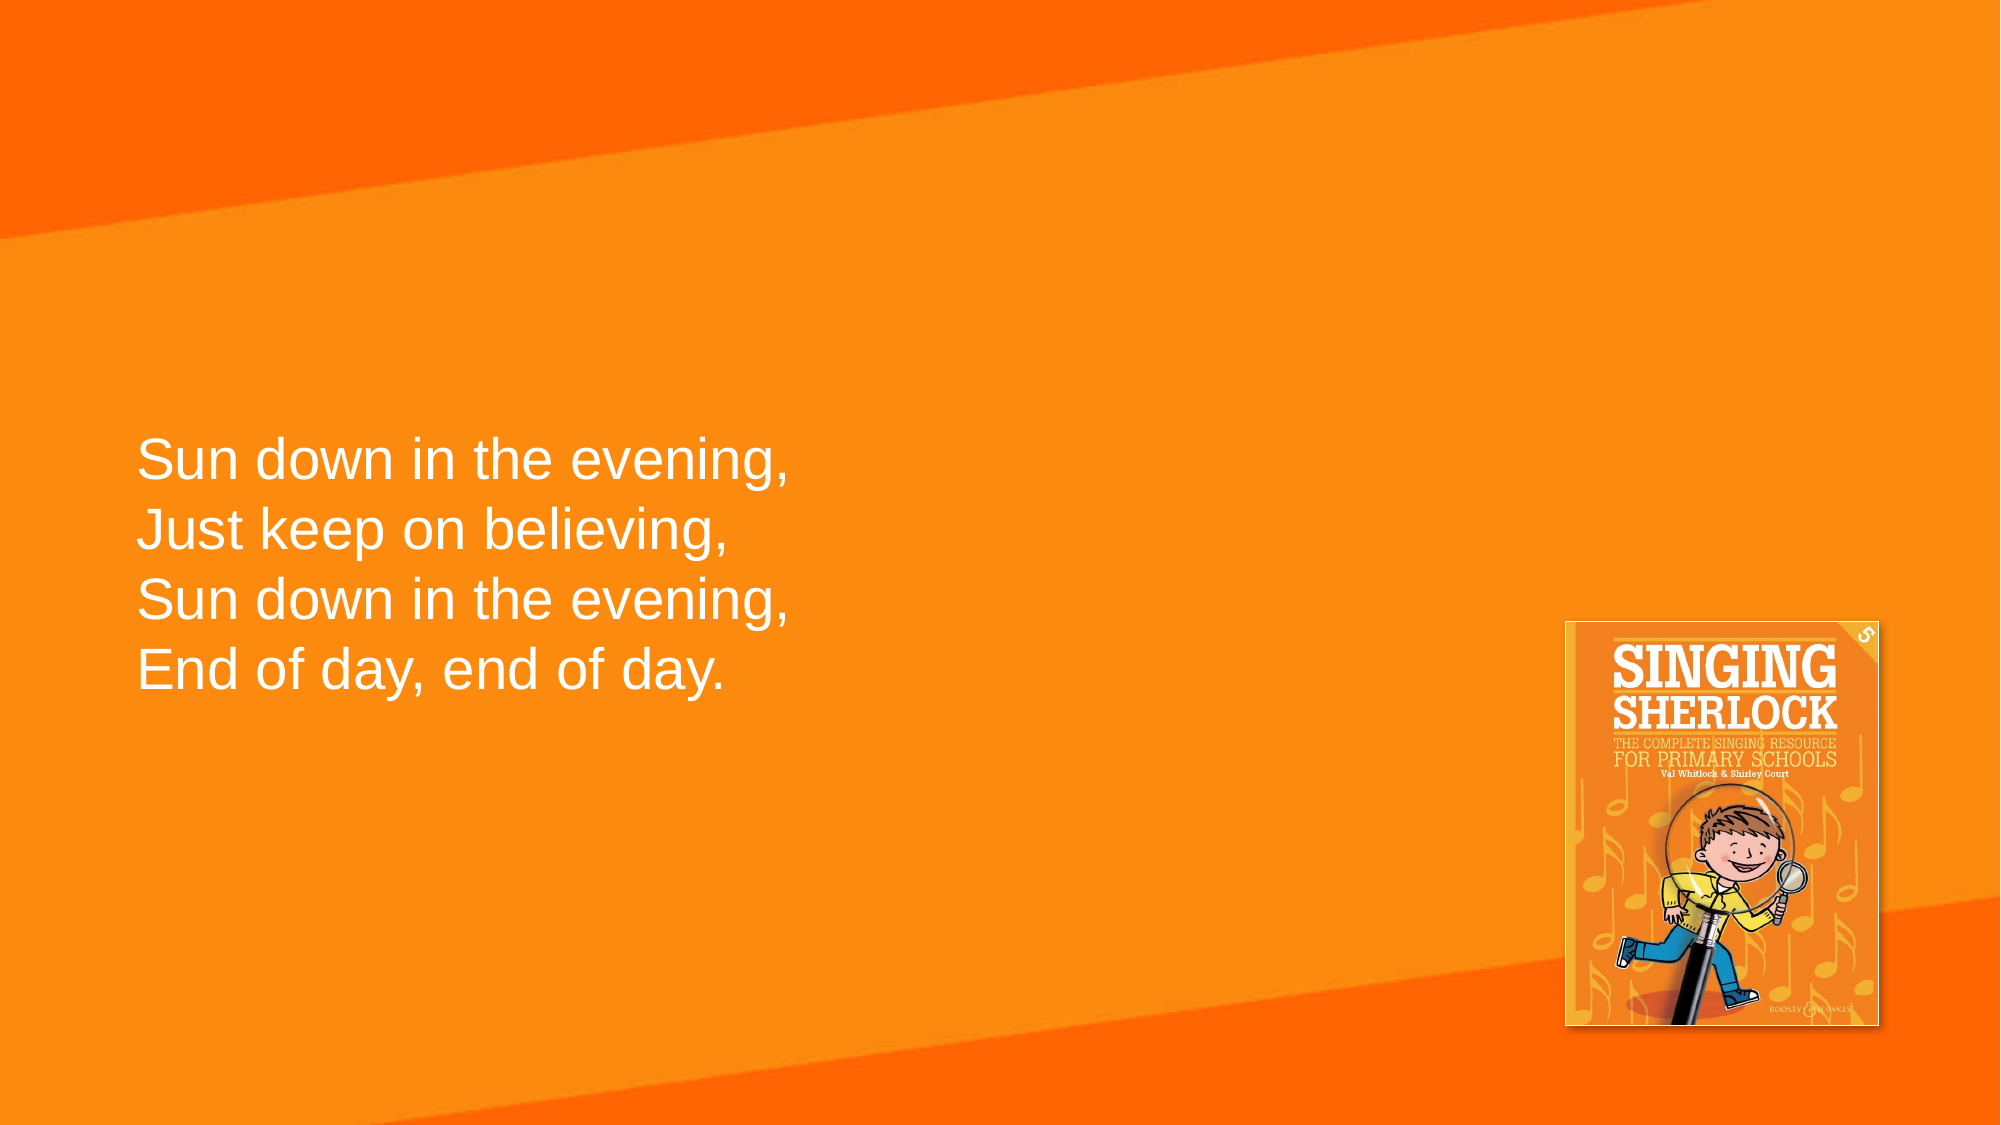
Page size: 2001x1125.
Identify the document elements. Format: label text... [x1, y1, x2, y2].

text_box Sun down in the evening, Just keep on believing, Sun down in the evening, End of day, end of day. [121, 413, 1544, 709]
picture [0, 0, 2001, 1125]
